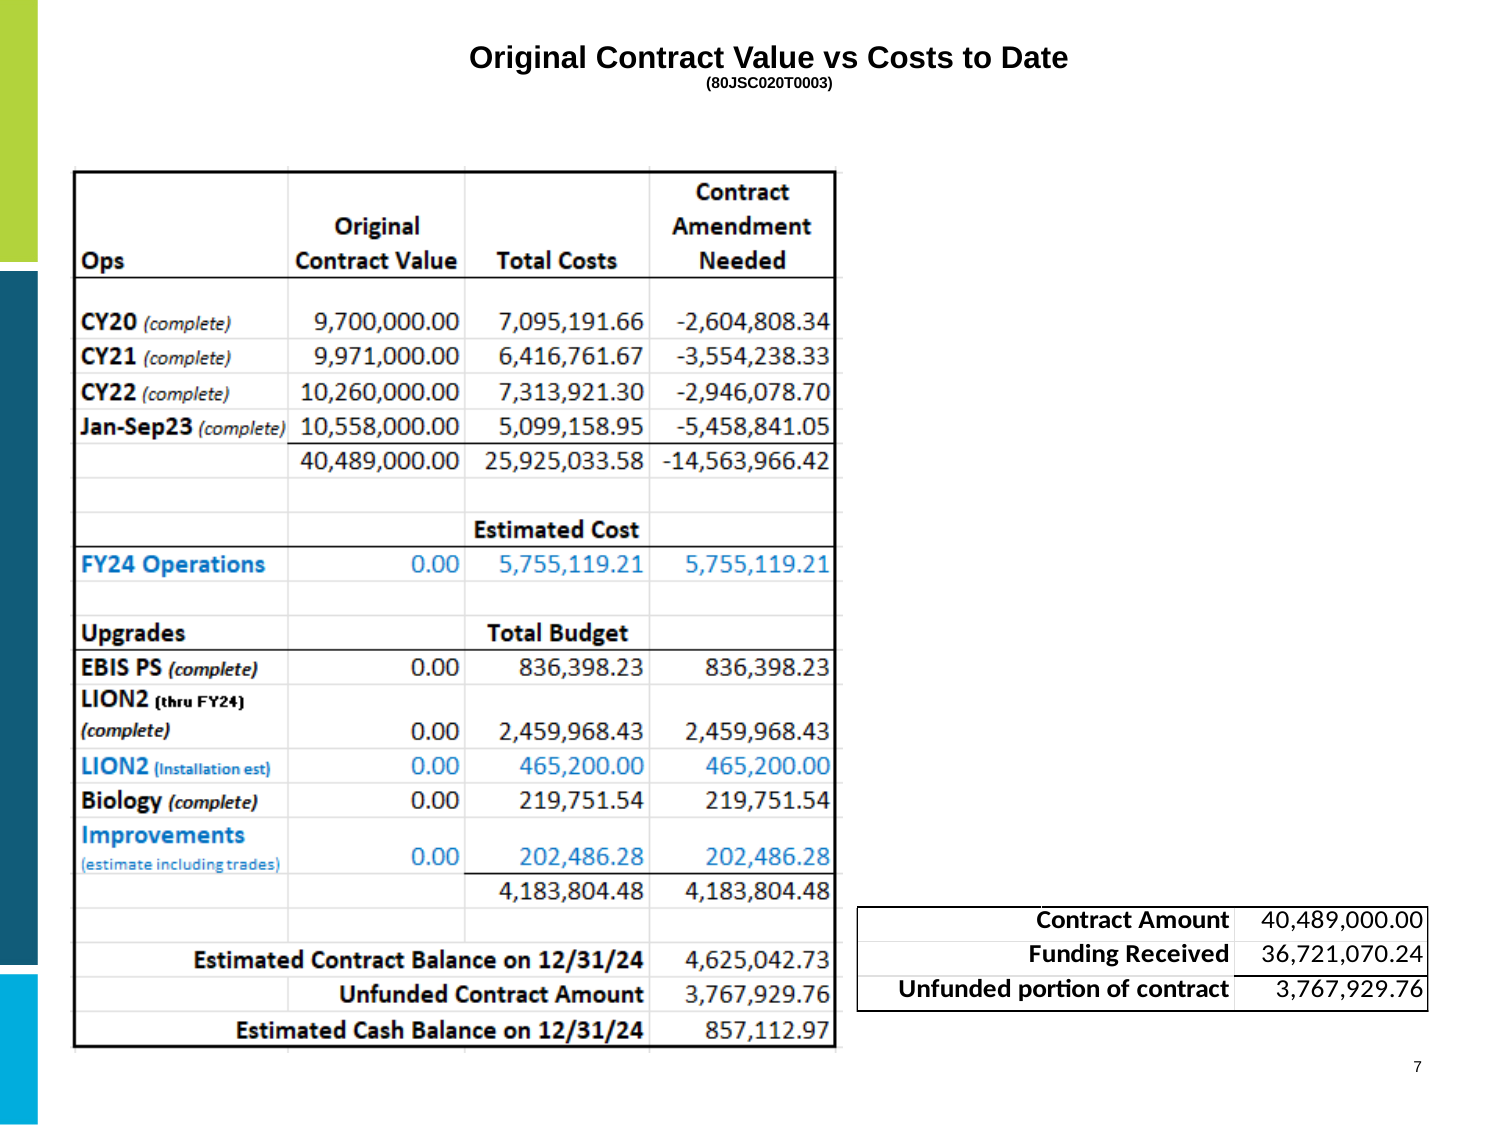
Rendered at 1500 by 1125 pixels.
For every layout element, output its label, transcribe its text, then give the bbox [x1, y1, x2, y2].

picture [0, 0, 1500, 1125]
slide_number 7 [1376, 1036, 1430, 1097]
title Original Contract Value vs Costs to Date (80JSC020T0003) [70, 0, 1469, 100]
